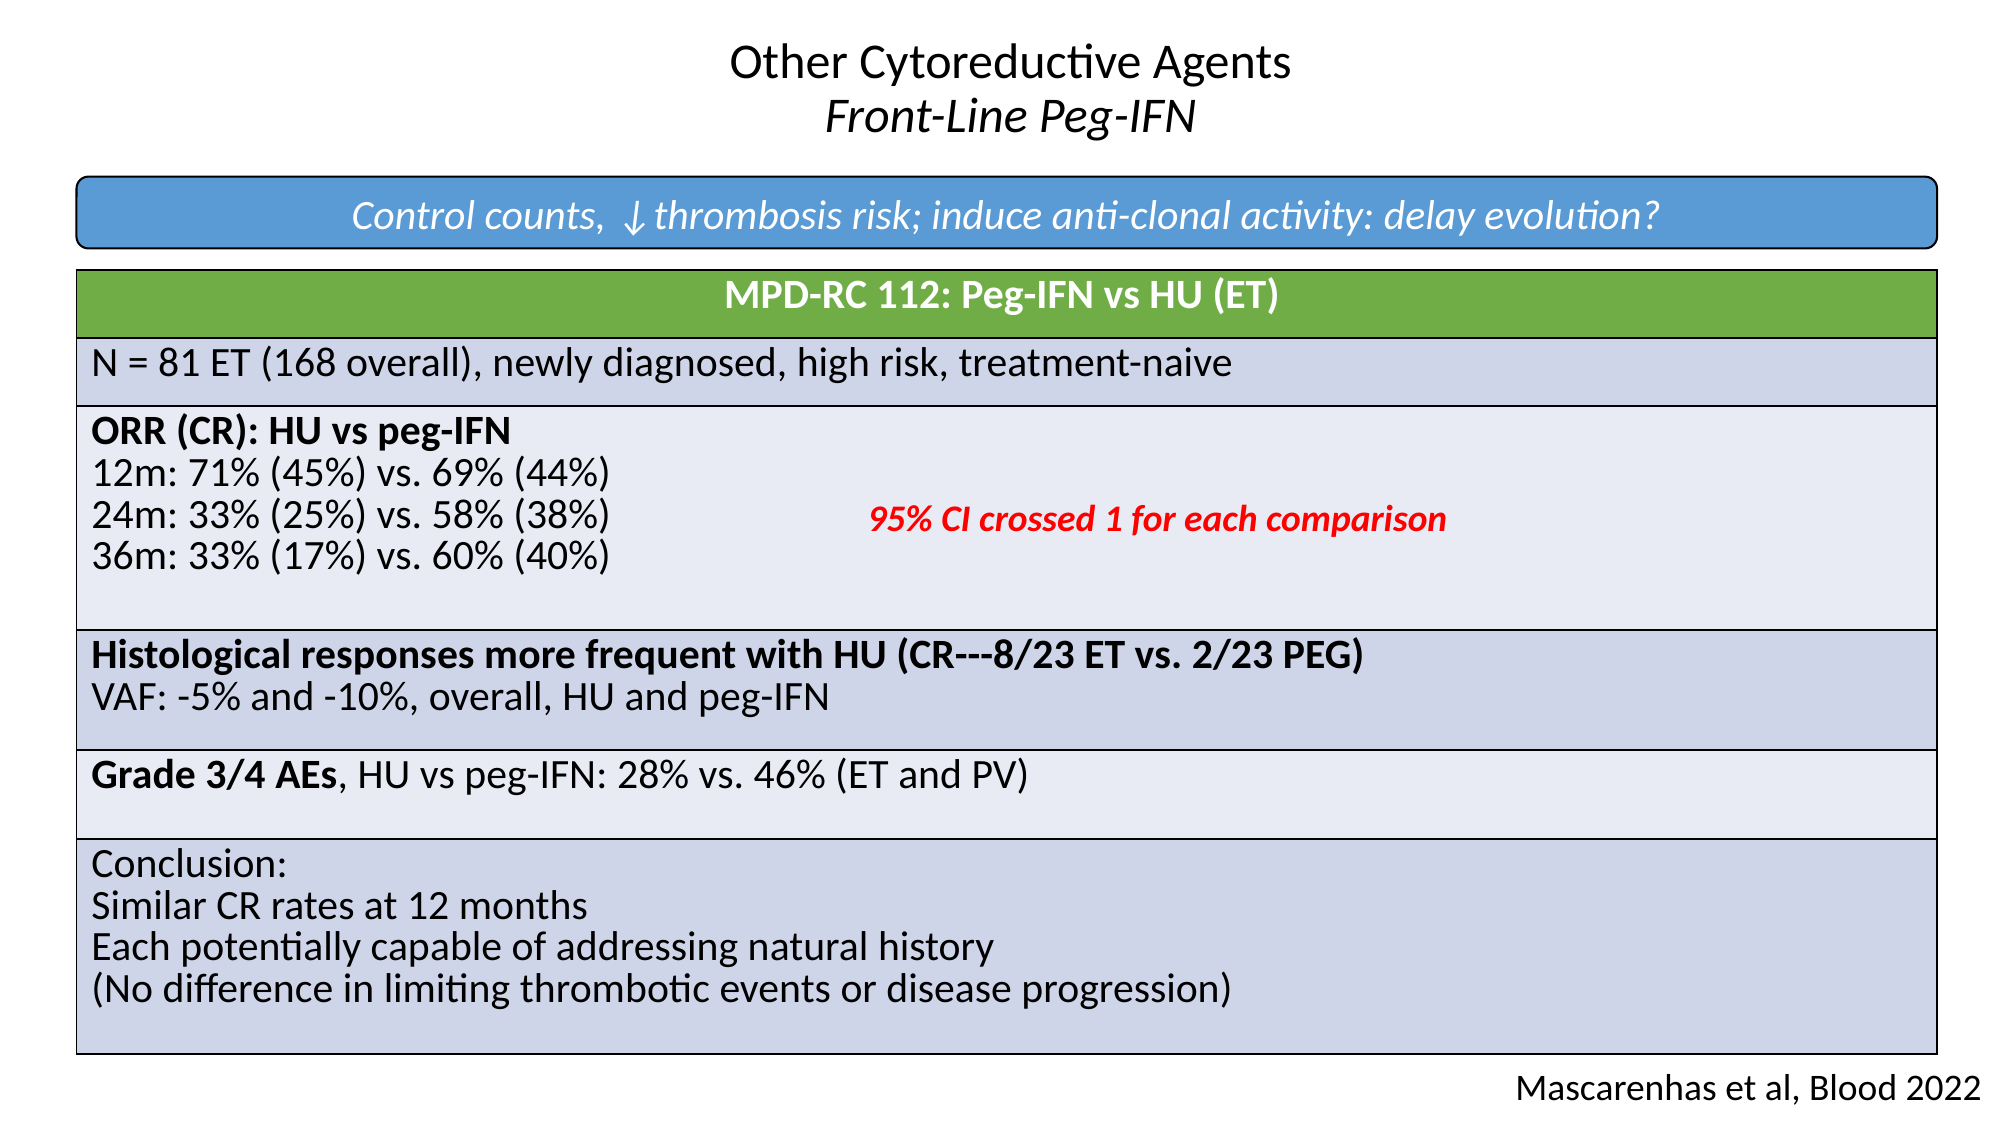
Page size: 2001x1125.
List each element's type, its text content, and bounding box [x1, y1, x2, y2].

table_cell Grade 3/4 AEs, HU vs peg-IFN: 28% vs. 46% (ET and PV) [77, 751, 1936, 838]
text_box 95% CI crossed 1 for each comparison [852, 486, 1517, 547]
text_box Control counts, ↓thrombosis risk; induce anti-clonal activity: delay evolution? [75, 175, 1939, 250]
table_cell Conclusion: Similar CR rates at 12 months Each potentially capable of addressing natural history (No difference in limiting thrombotic events or disease progression) [77, 840, 1936, 1053]
table_header MPD-RC 112: Peg-IFN vs HU (ET) [77, 271, 1936, 337]
title Other Cytoreductive Agents Front-Line Peg-IFN [148, 8, 1874, 171]
table_cell Histological responses more frequent with HU (CR---8/23 ET vs. 2/23 PEG) VAF: -5% and -10%, overall, HU and peg-IFN [77, 631, 1936, 749]
text_box Mascarenhas et al, Blood 2022 [1500, 1055, 1998, 1116]
table_cell ORR (CR): HU vs peg-IFN 12m: 71% (45%) vs. 69% (44%) 24m: 33% (25%) vs. 58% (38%) 36m: 33% (17%) vs. 60% (40%) [77, 407, 1936, 629]
table_cell N = 81 ET (168 overall), newly diagnosed, high risk, treatment-naive [77, 339, 1936, 405]
